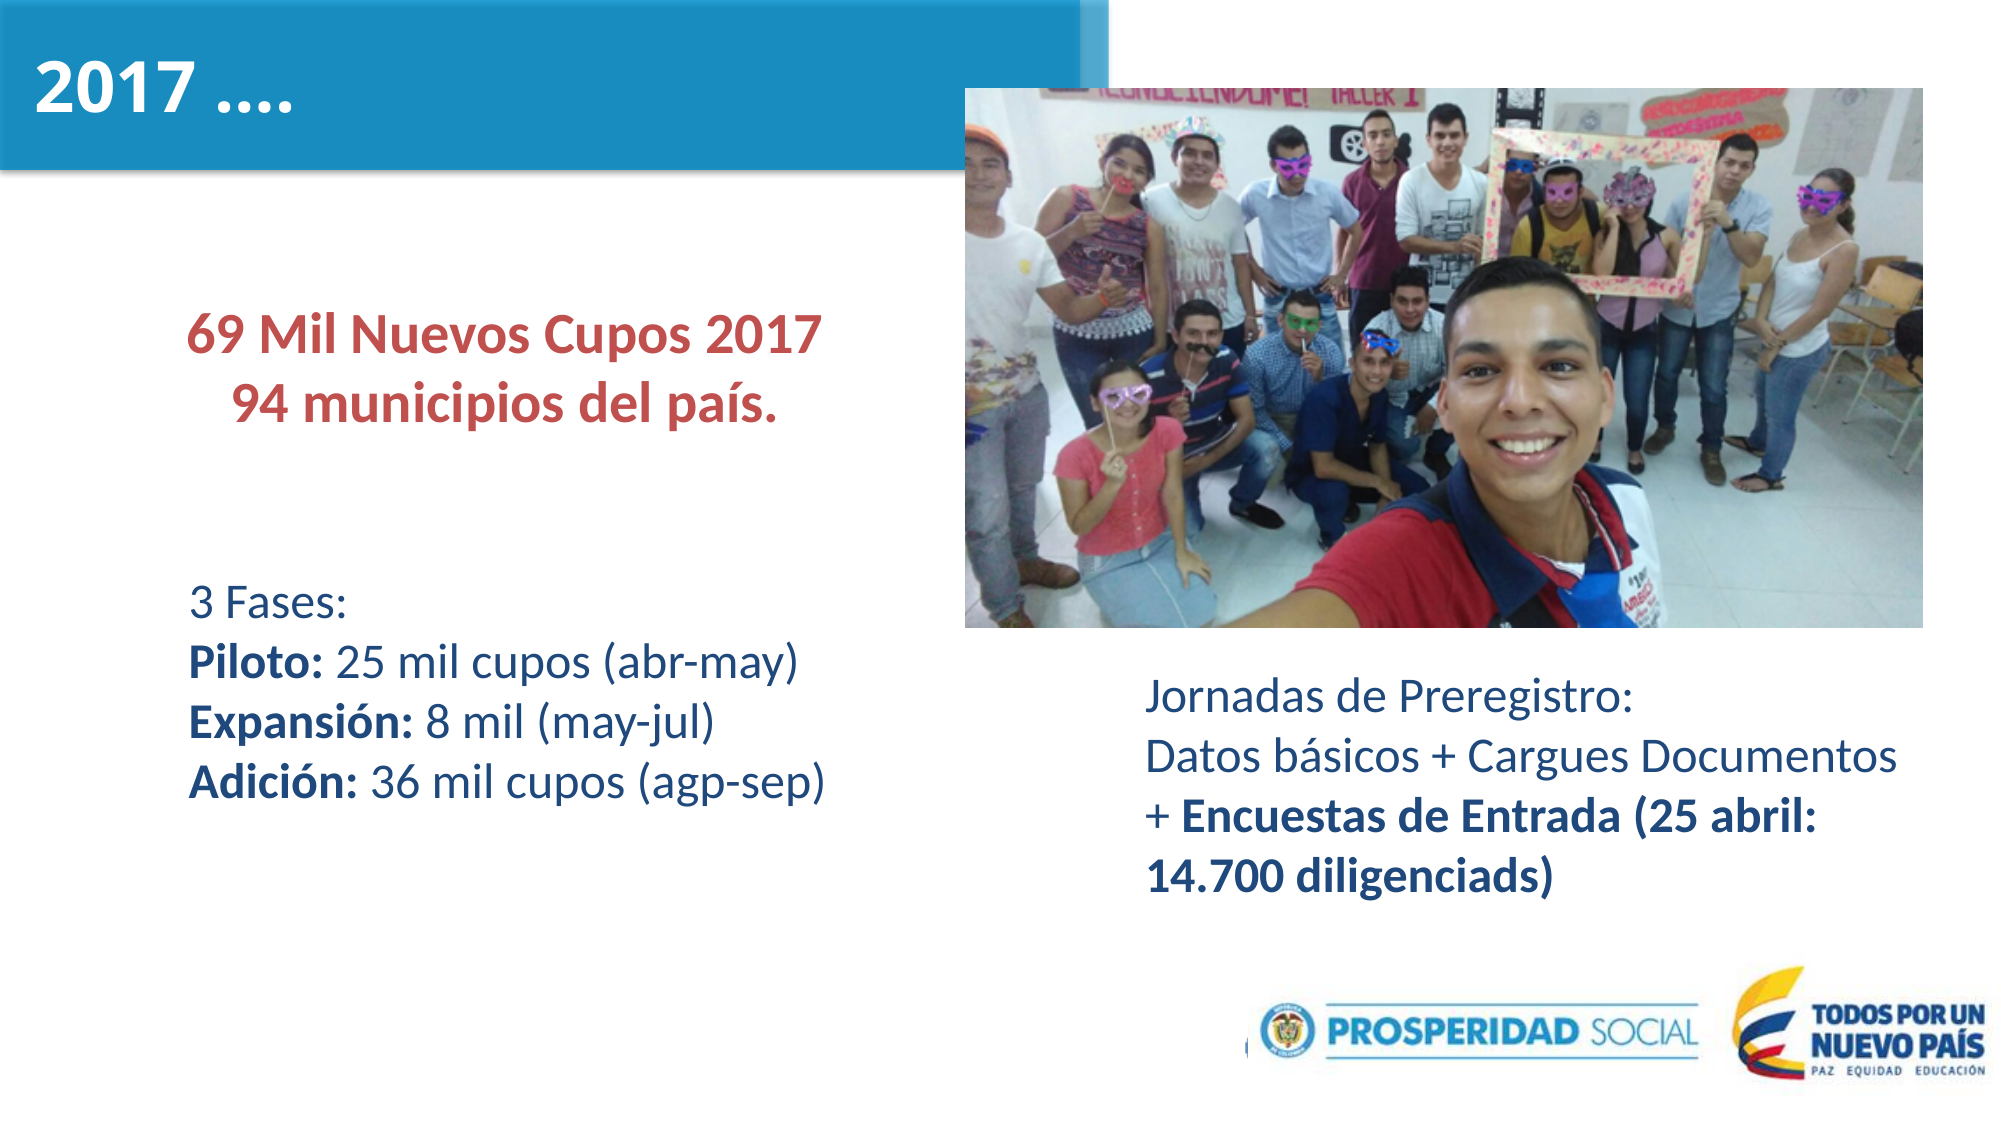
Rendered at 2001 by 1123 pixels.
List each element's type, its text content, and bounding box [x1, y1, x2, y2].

text_box [0, 0, 1081, 171]
text_box 69 Mil Nuevos Cupos 2017 94 municipios del país. [171, 287, 839, 442]
text_box Jornadas de Preregistro: Datos básicos + Cargues Documentos + Encuestas de Entrada (25 abril: 14.700 diligenciads) [1130, 655, 1922, 911]
text_box 3 Fases: Piloto: 25 mil cupos (abr-may) Expansión: 8 mil (may-jul) Adición: 36 mil cupos (agp-sep) [173, 561, 842, 816]
picture [965, 88, 1923, 628]
picture [1224, 941, 2001, 1117]
text_box 2017 …. [19, 34, 1048, 135]
